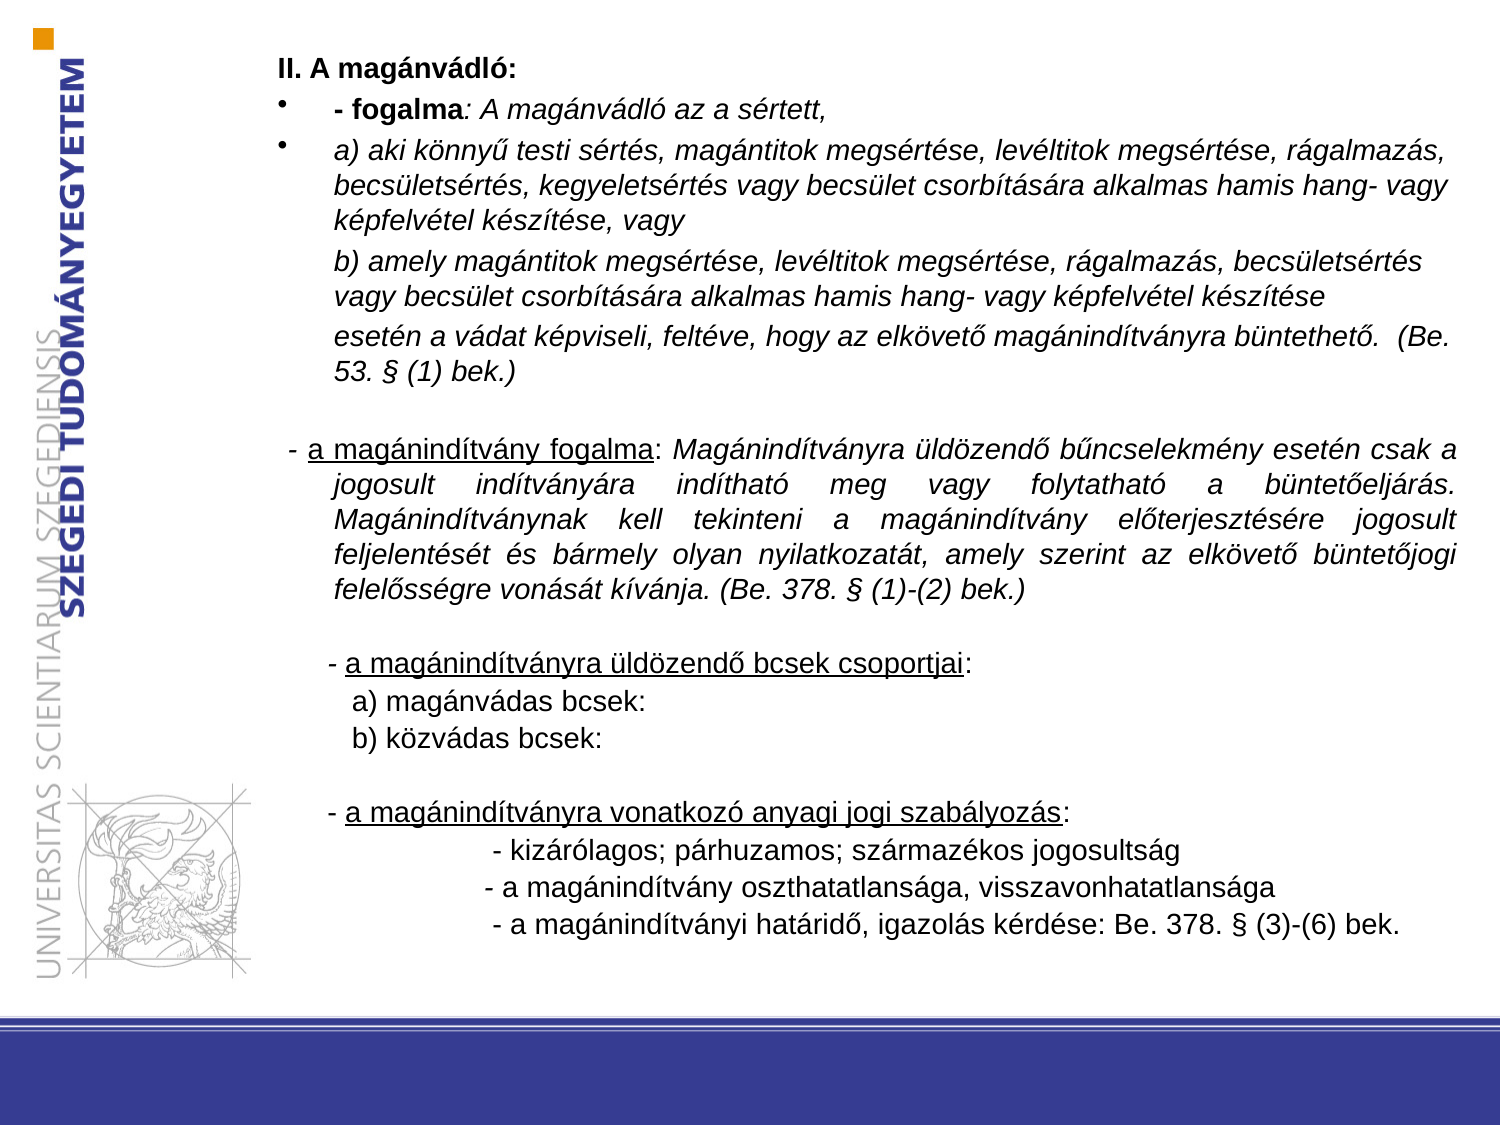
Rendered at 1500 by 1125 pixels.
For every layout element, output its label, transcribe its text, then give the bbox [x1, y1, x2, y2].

picture [0, 0, 1500, 1125]
list II. A magánvádló: - fogalma: A magánvádló az a sértett, a) aki könnyű testi sértés, magántitok megsértése, levéltitok megsértése, rágalmazás, becsületsértés, kegyeletsértés vagy becsület csorbítására alkalmas hamis hang- vagy képfelvétel készítése, vagy b) amely magántitok megsértése, levéltitok megsértése, rágalmazás, becsületsértés vagy becsület csorbítására alkalmas hamis hang- vagy képfelvétel készítése esetén a vádat képviseli, feltéve, hogy az elkövető magánindítványra büntethető. (Be. 53. § (1) bek.) - a magánindítvány fogalma: Magánindítványra üldözendő bűncselekmény esetén csak a jogosult indítványára indítható meg vagy folytatható a büntetőeljárás. Magánindítványnak kell tekinteni a magánindítvány előterjesztésére jogosult feljelentését és bármely olyan nyilatkozatát, amely szerint az elkövető büntetőjogi felelősségre vonását kívánja. (Be. 378. § (1)-(2) bek.) - a magánindítványra üldözendő bcsek csoportjai: a) magánvádas bcsek: b) közvádas bcsek: - a magánindítványra vonatkozó anyagi jogi szabályozás: - kizárólagos; párhuzamos; származékos jogosultság - a magánindítvány oszthatatlansága, visszavonhatatlansága - a magánindítványi határidő, igazolás kérdése: Be. 378. § (3)-(6) bek. [262, 45, 1474, 1080]
